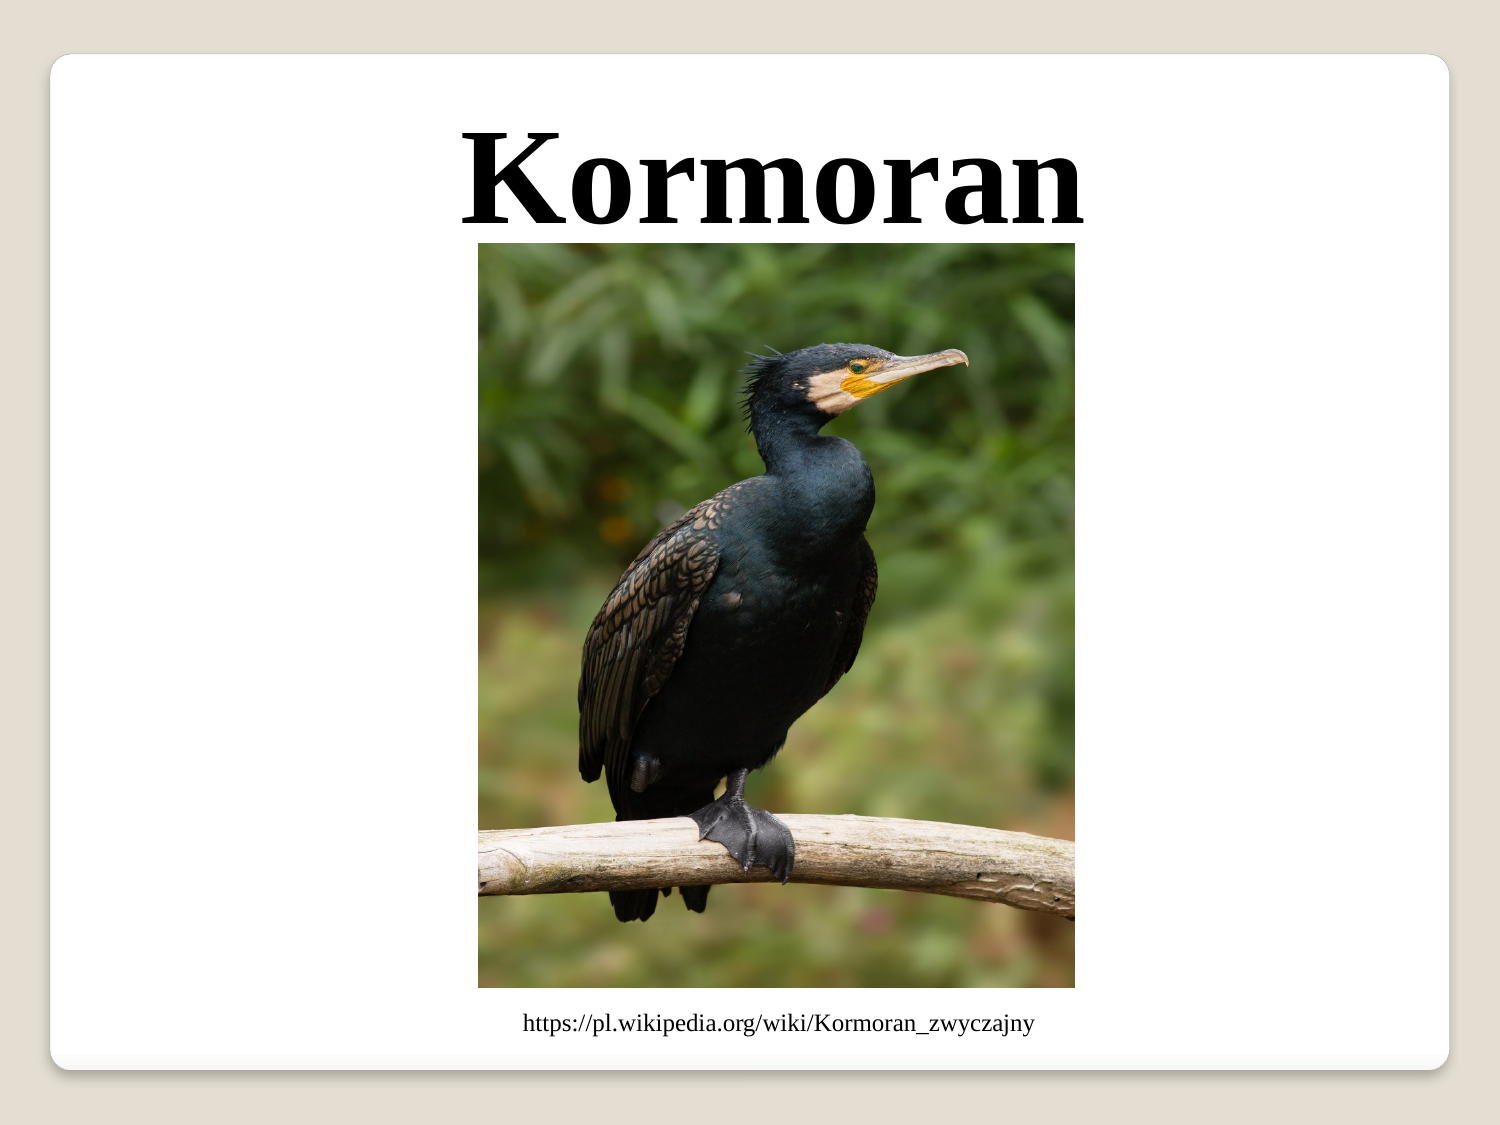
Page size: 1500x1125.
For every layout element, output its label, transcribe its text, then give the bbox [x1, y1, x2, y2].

text_box Kormoran [446, 78, 1103, 258]
picture [478, 243, 1076, 988]
text_box https://pl.wikipedia.org/wiki/Kormoran_zwyczajny [478, 999, 1081, 1045]
